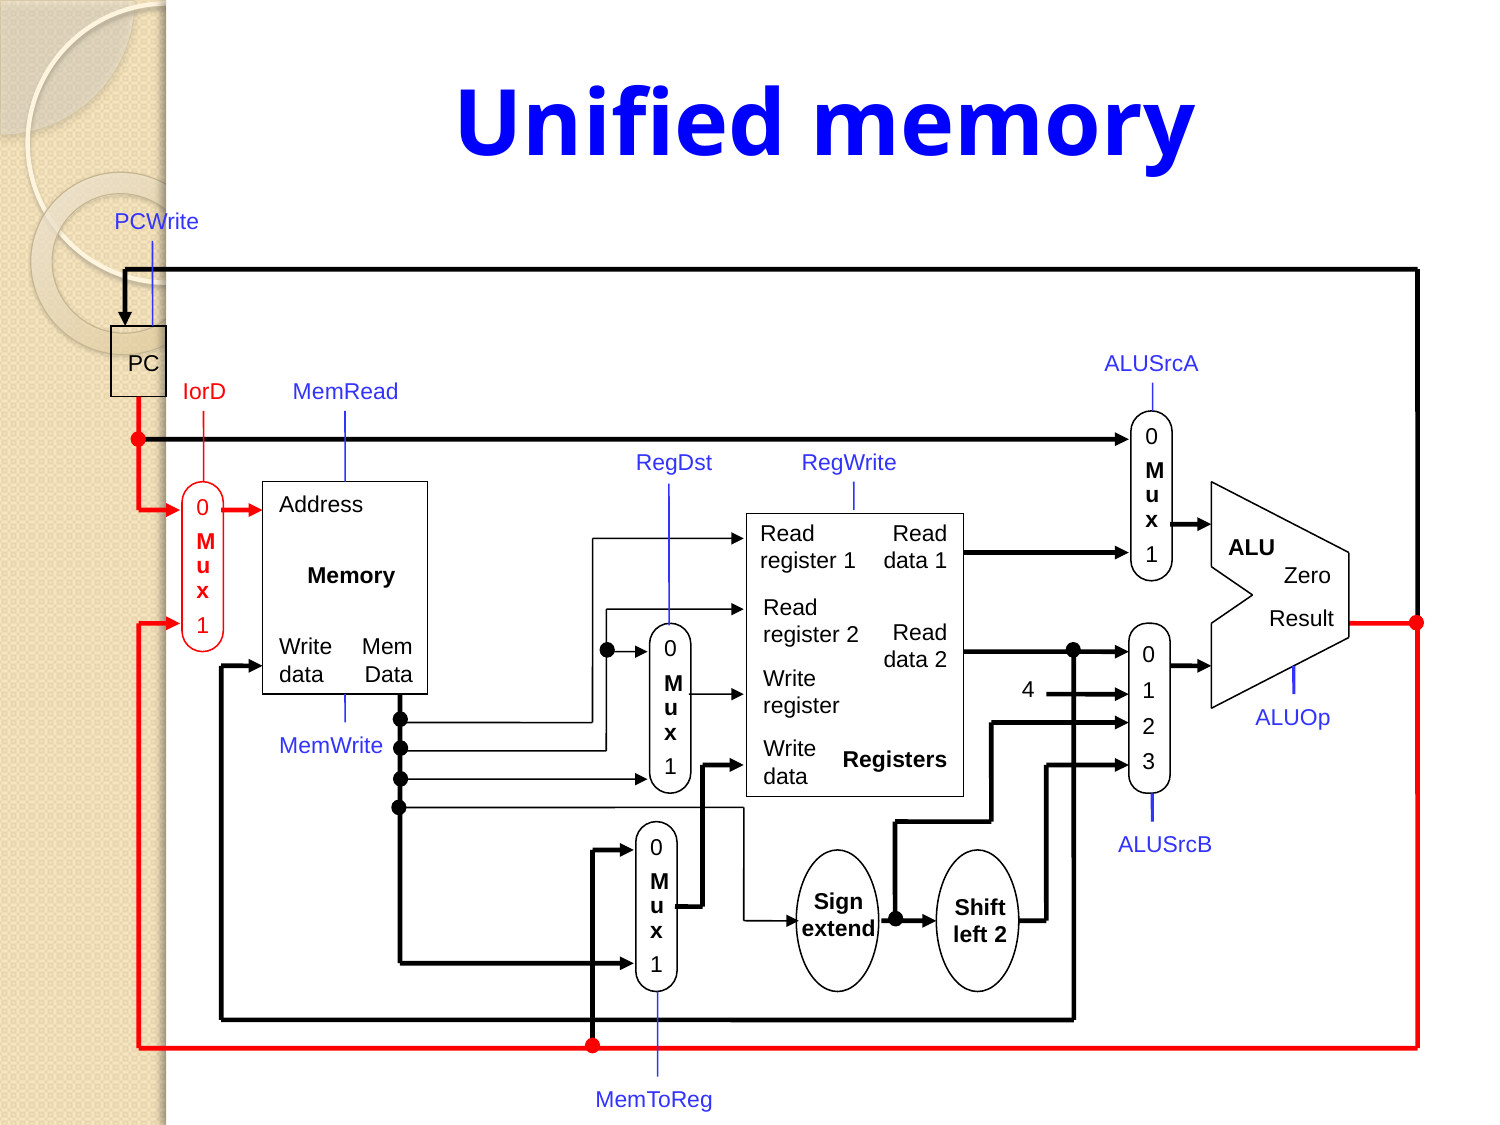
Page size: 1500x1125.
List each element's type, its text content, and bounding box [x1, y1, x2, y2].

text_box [97, 198, 1424, 1122]
title Unified memory [169, 42, 1481, 194]
